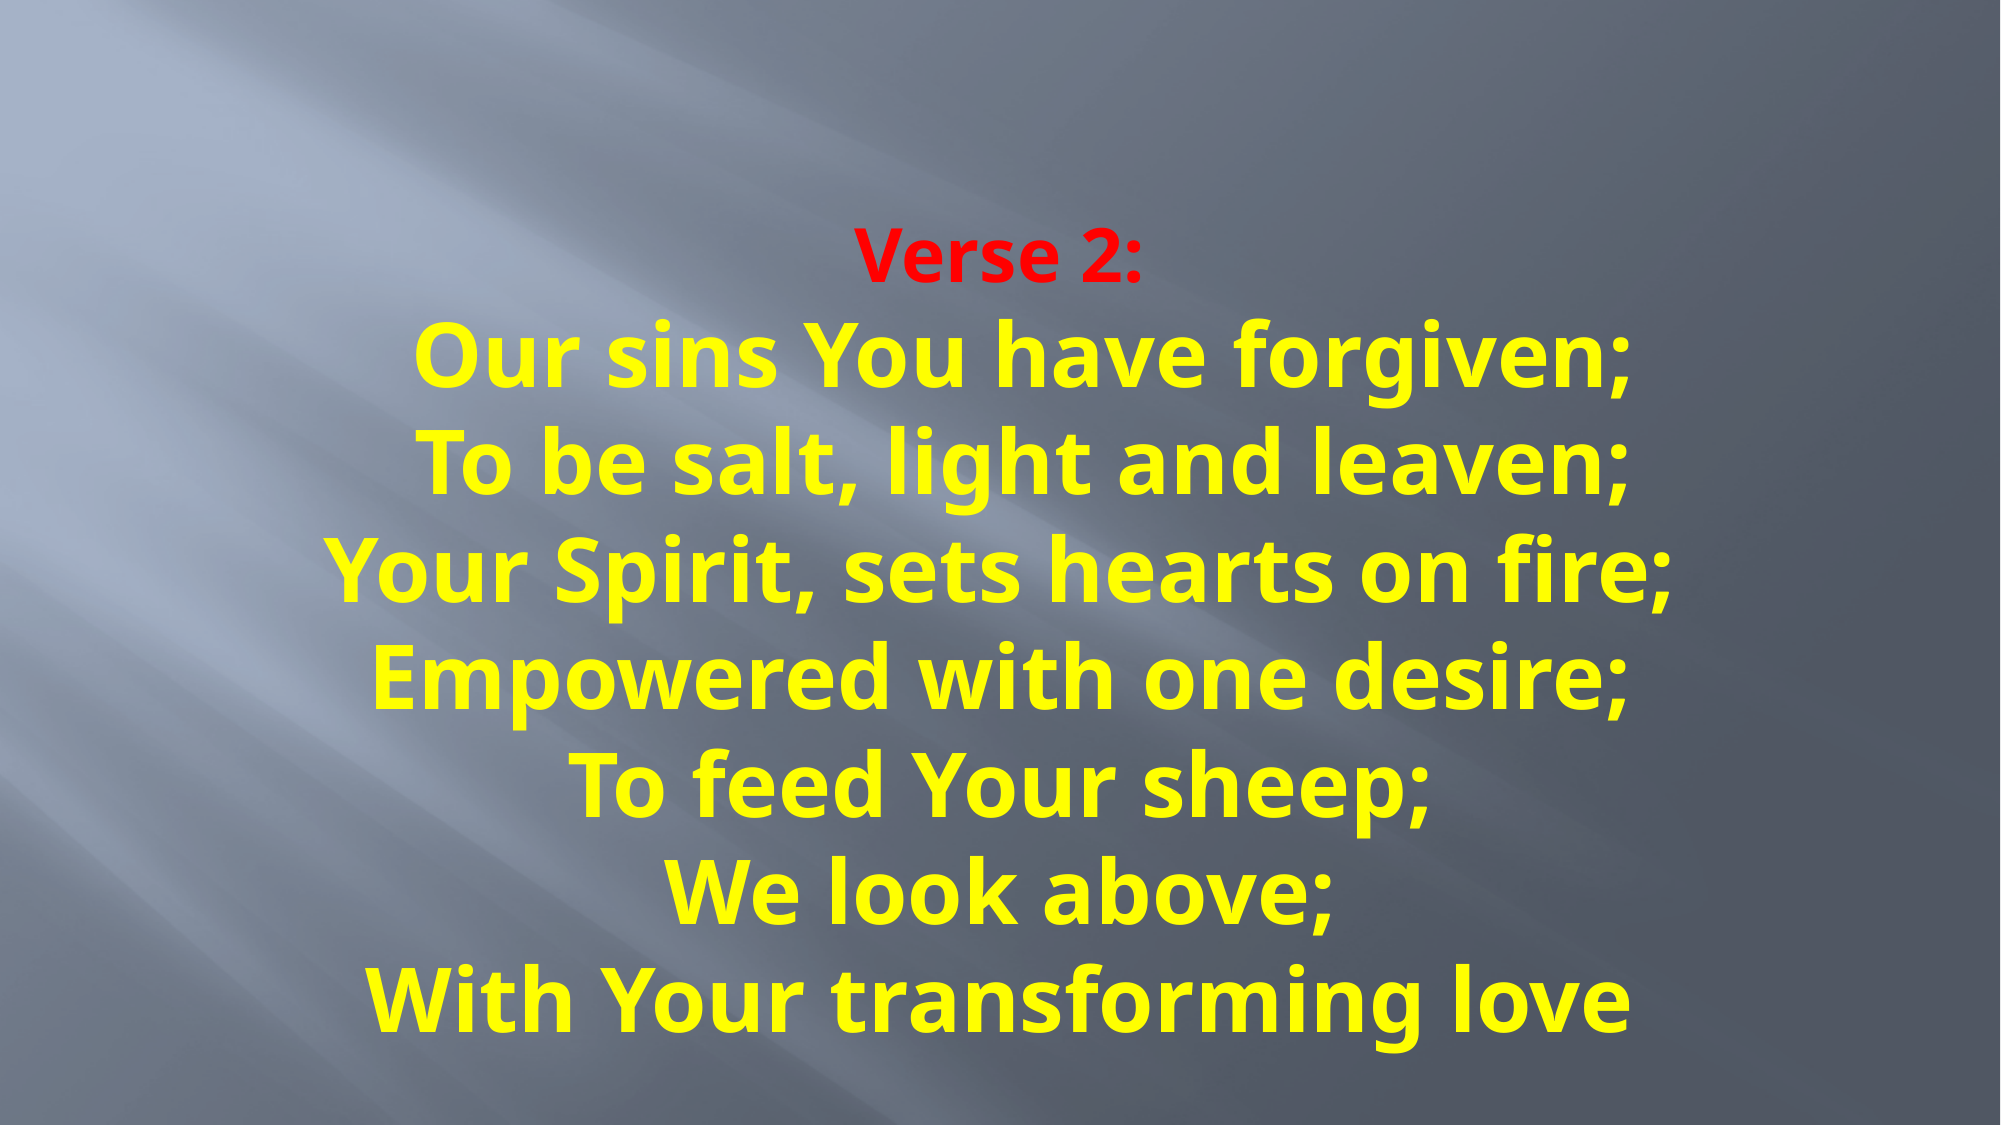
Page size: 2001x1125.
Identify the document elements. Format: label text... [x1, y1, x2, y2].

title Verse 2: Our sins You have forgiven; To be salt, light and leaven; Your Spirit, sets hearts on fire; Empowered with one desire; To feed Your sheep; We look above; With Your transforming love [249, 200, 1750, 1050]
